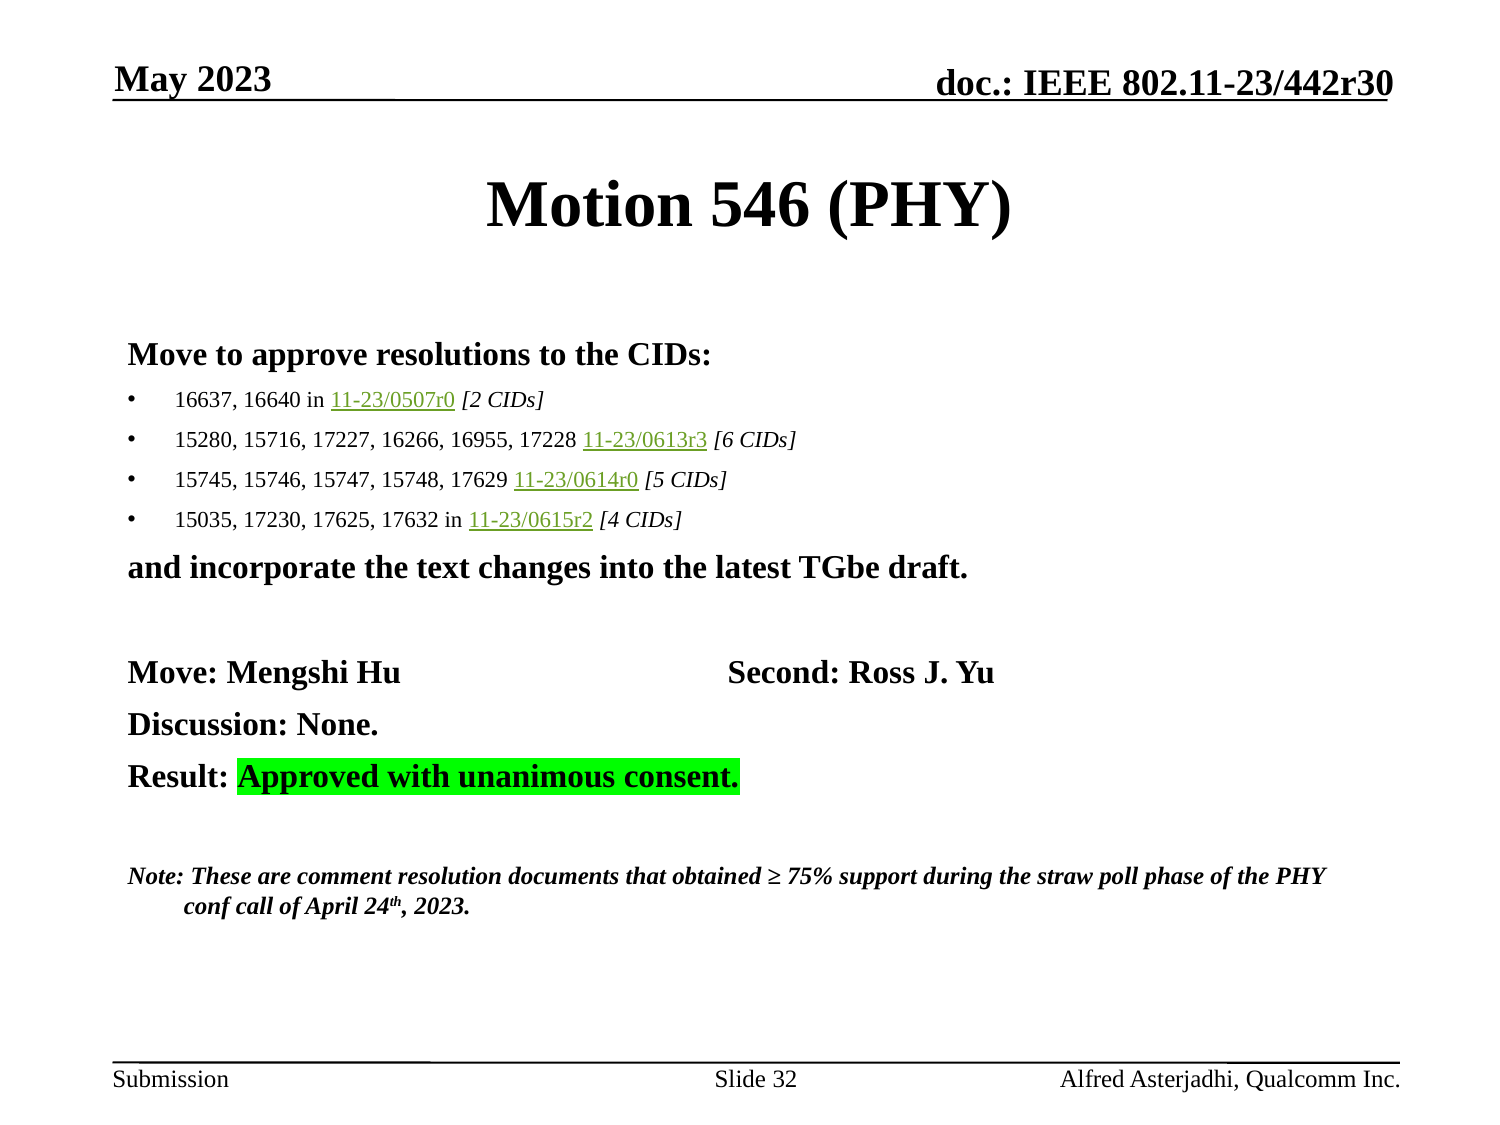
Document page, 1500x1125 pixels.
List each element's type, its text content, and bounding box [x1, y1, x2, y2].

slide_number Slide 32 [712, 1061, 800, 1123]
list Move to approve resolutions to the CIDs: 16637, 16640 in 11-23/0507r0 [2 CIDs] 15280, 15716, 17227, 16266, 16955, 17228 11-23/0613r3 [6 CIDs] 15745, 15746, 15747, 15748, 17629 11-23/0614r0 [5 CIDs] 15035, 17230, 17625, 17632 in 11-23/0615r2 [4 CIDs] and incorporate the text changes into the latest TGbe draft. Move: Mengshi Hu Second: Ross J. Yu Discussion: None. Result: Approved with unanimous consent. Note: These are comment resolution documents that obtained ≥ 75% support during the straw poll phase of the PHY conf call of April 24th, 2023. [112, 324, 1388, 1063]
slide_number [114, 54, 423, 100]
title Motion 546 (PHY) [112, 112, 1388, 288]
footer Alfred Asterjadhi, Qualcomm Inc. [878, 1061, 1402, 1093]
